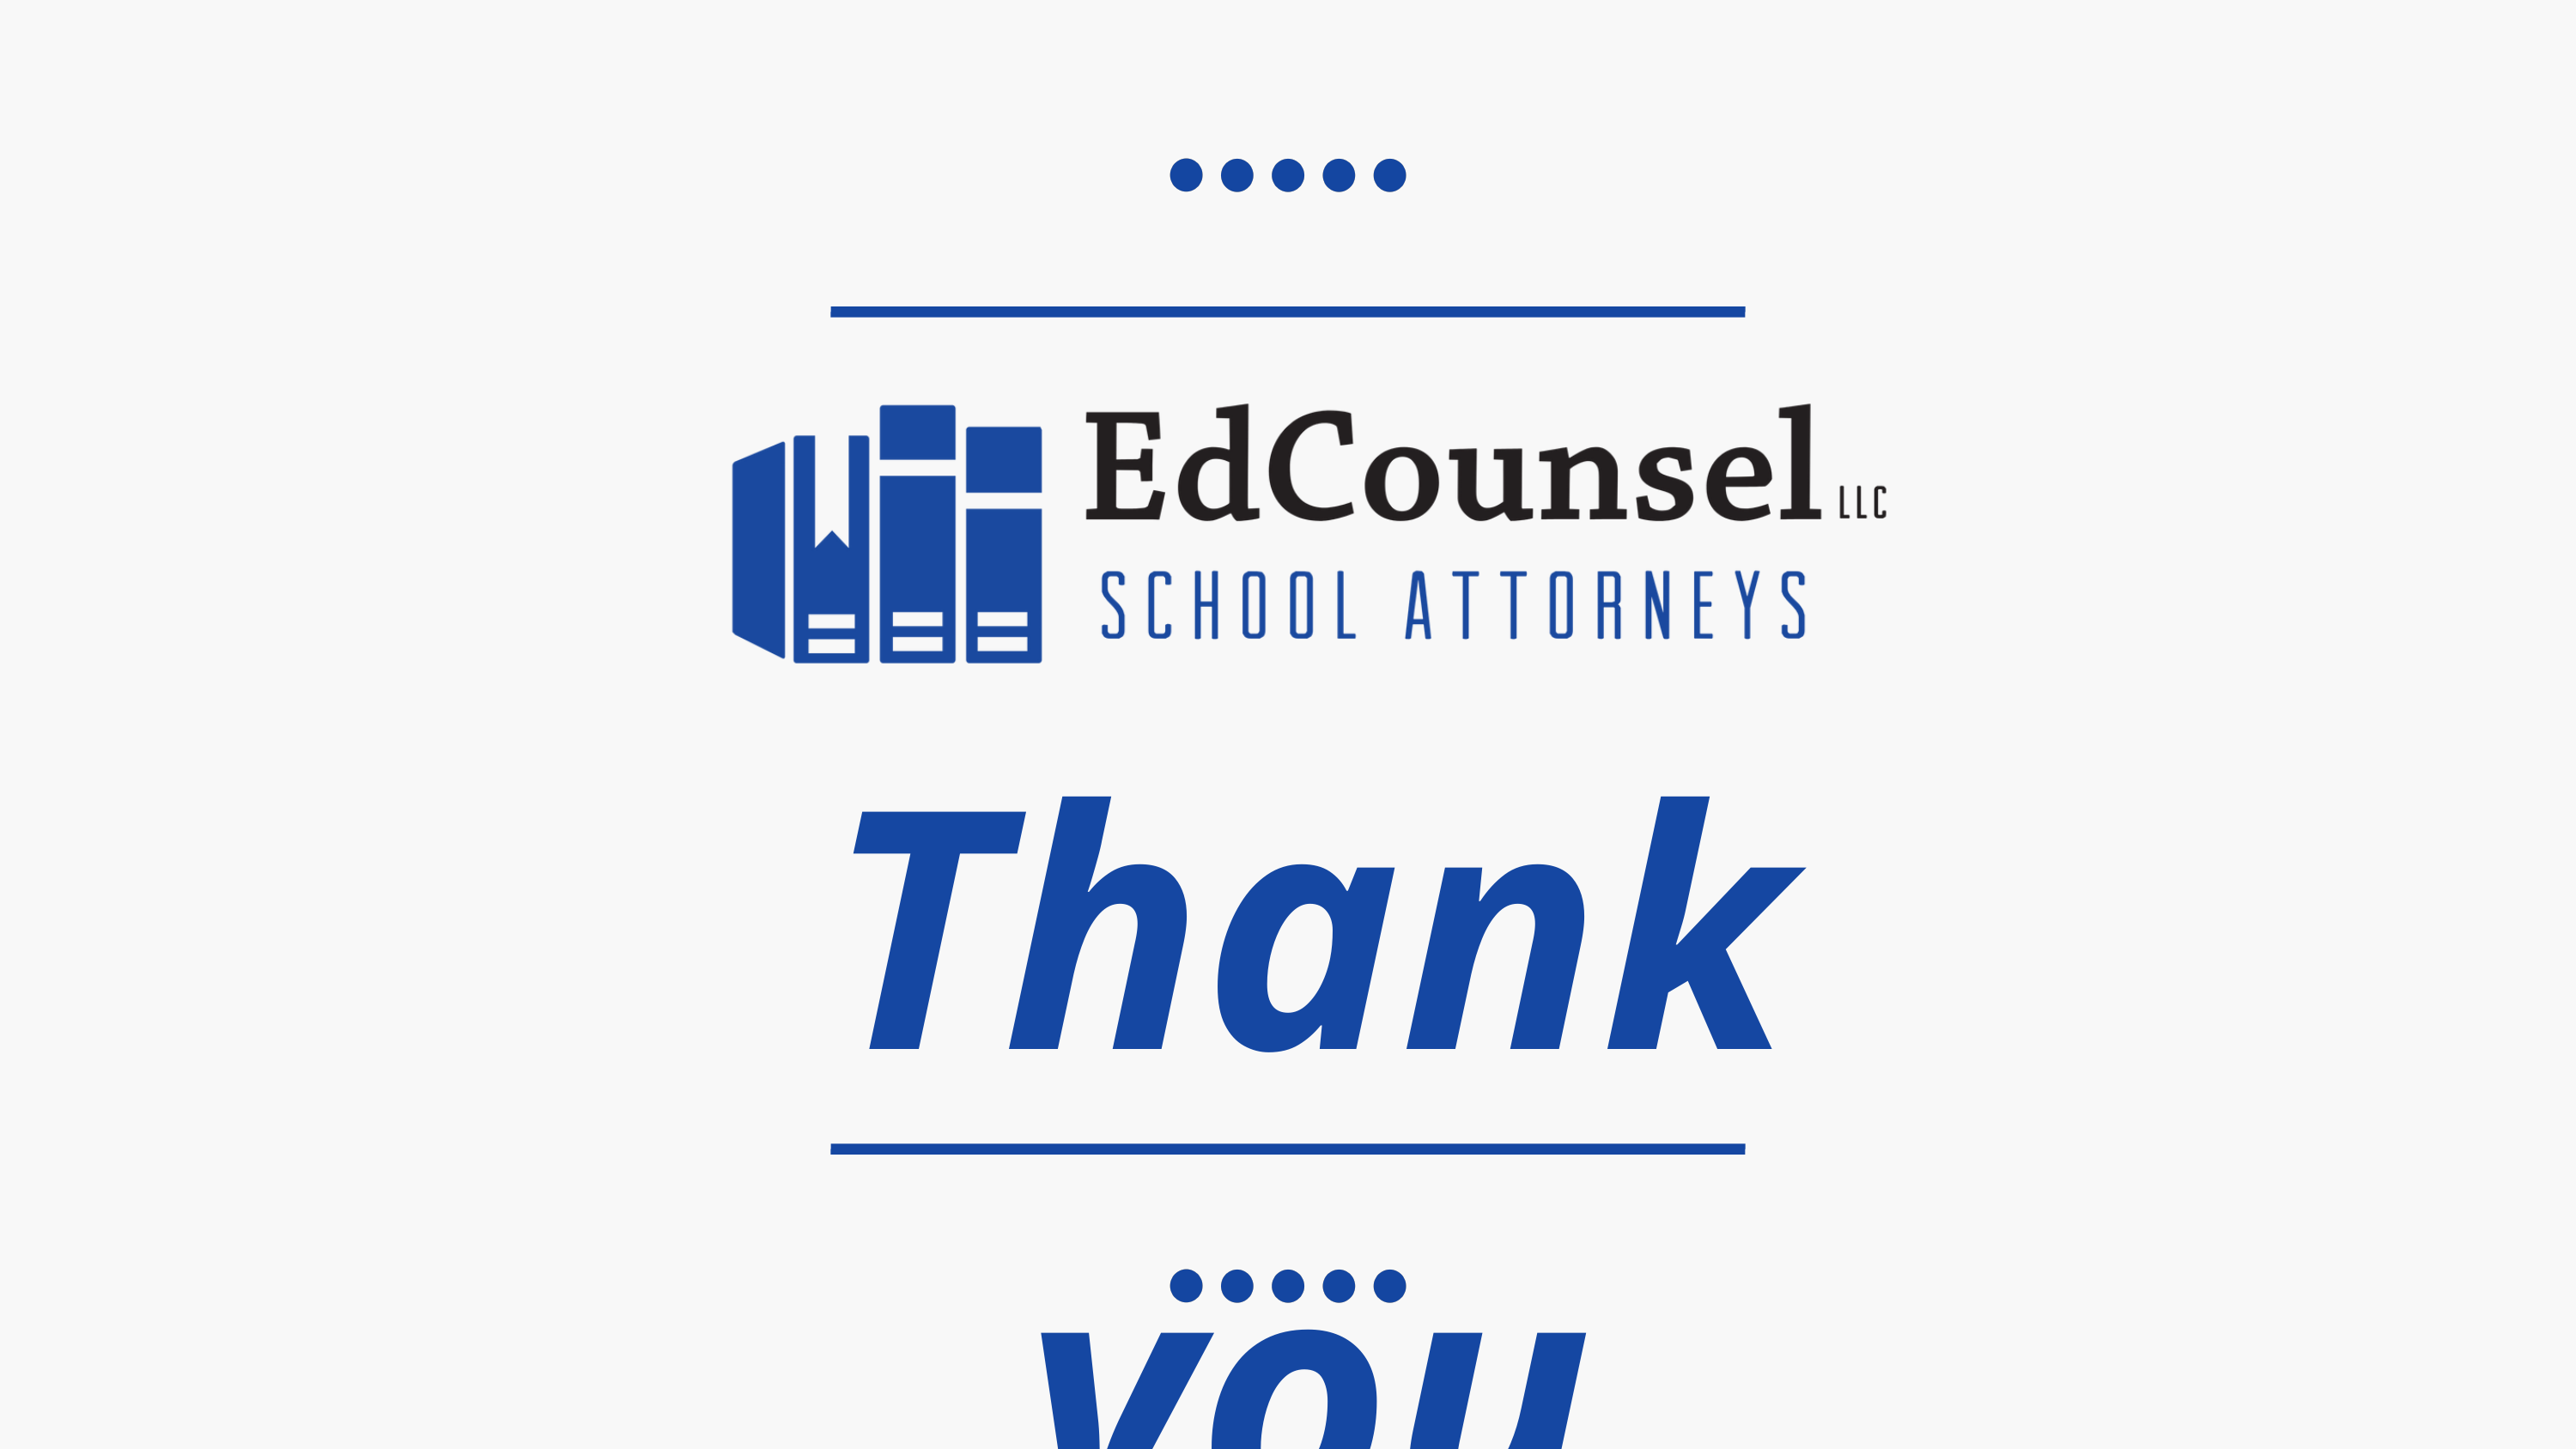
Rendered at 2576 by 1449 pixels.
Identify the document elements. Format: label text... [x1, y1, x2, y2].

text_box [711, 192, 1906, 651]
text_box [1170, 157, 1406, 192]
text_box Thank you [505, 651, 2112, 1449]
